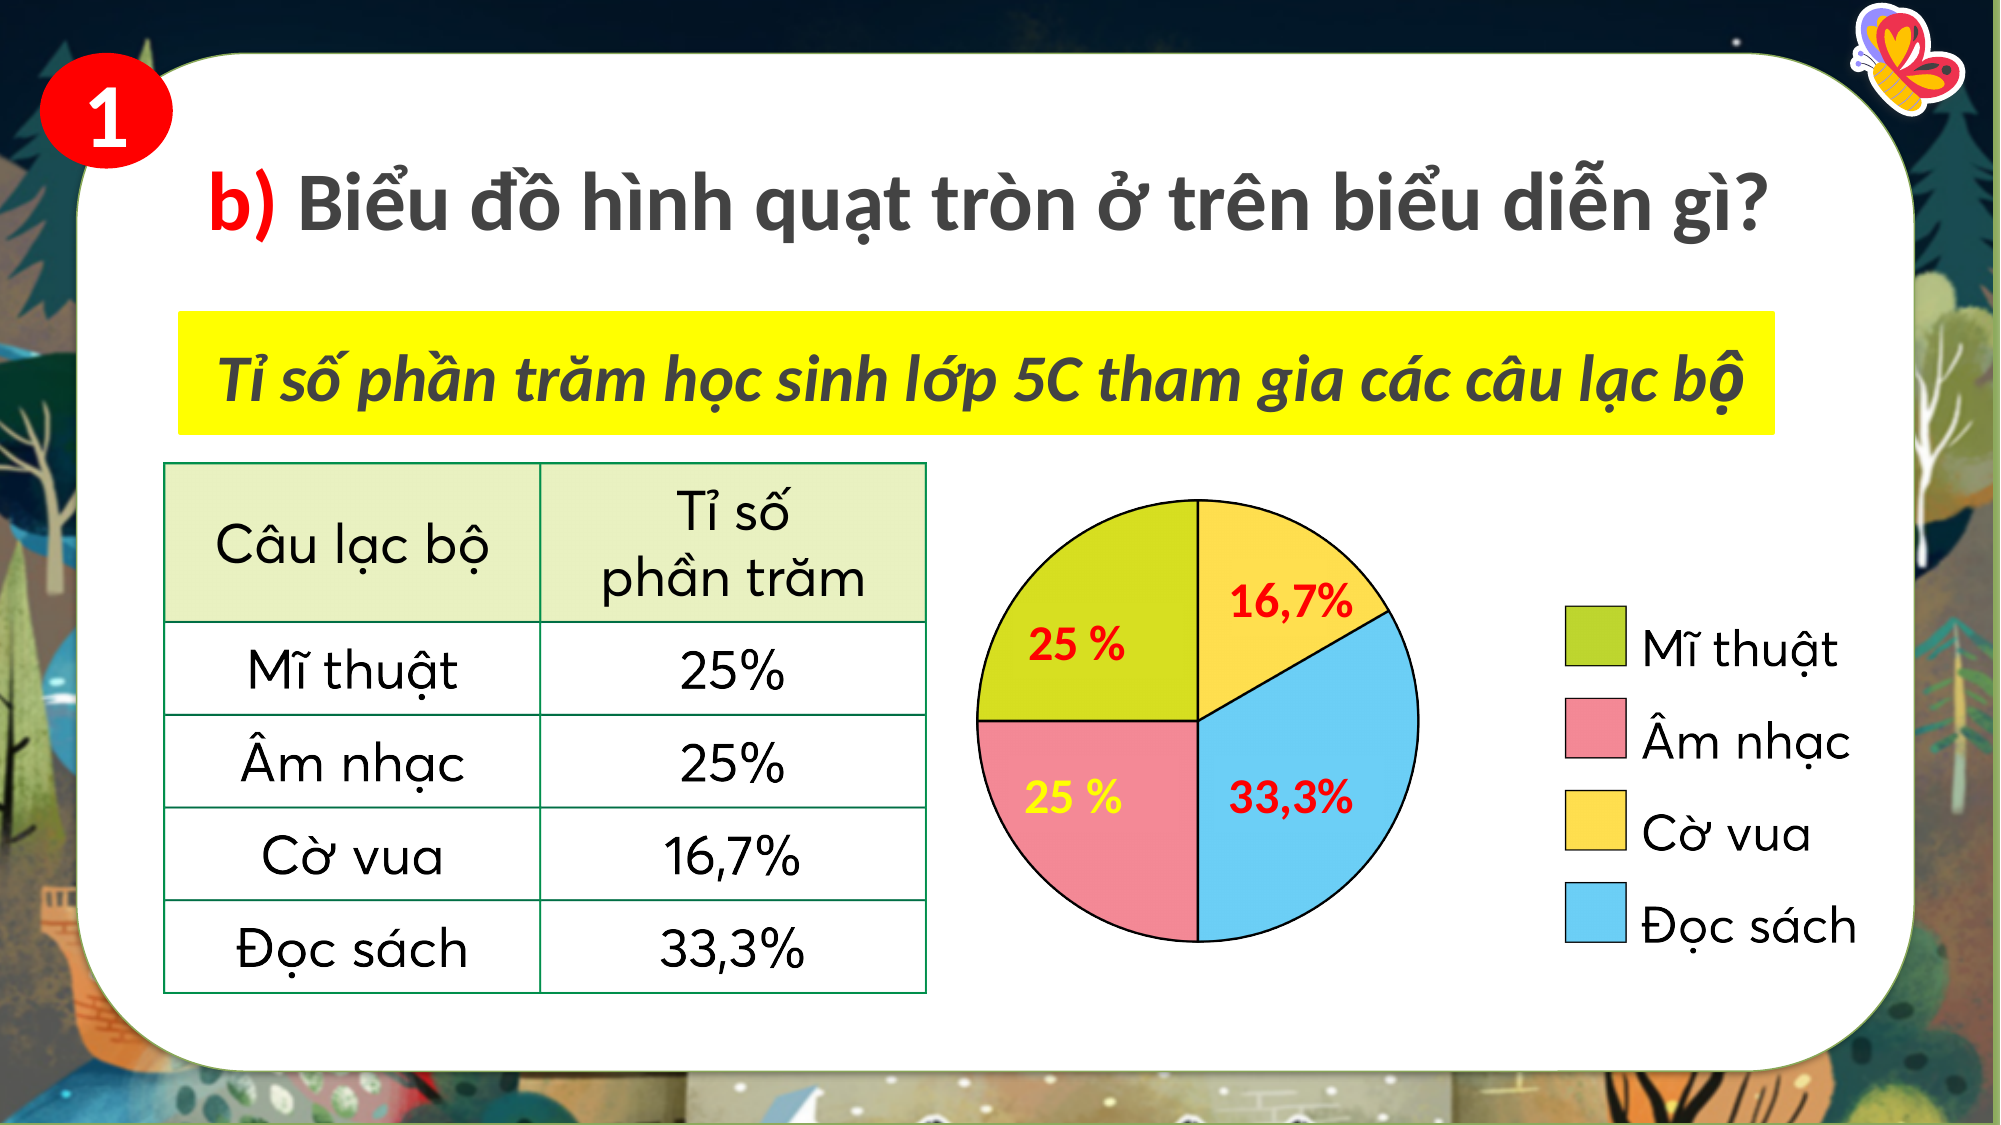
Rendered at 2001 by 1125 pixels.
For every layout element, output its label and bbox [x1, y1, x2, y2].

picture [0, 0, 1994, 1123]
text_box [1848, 2, 1967, 117]
